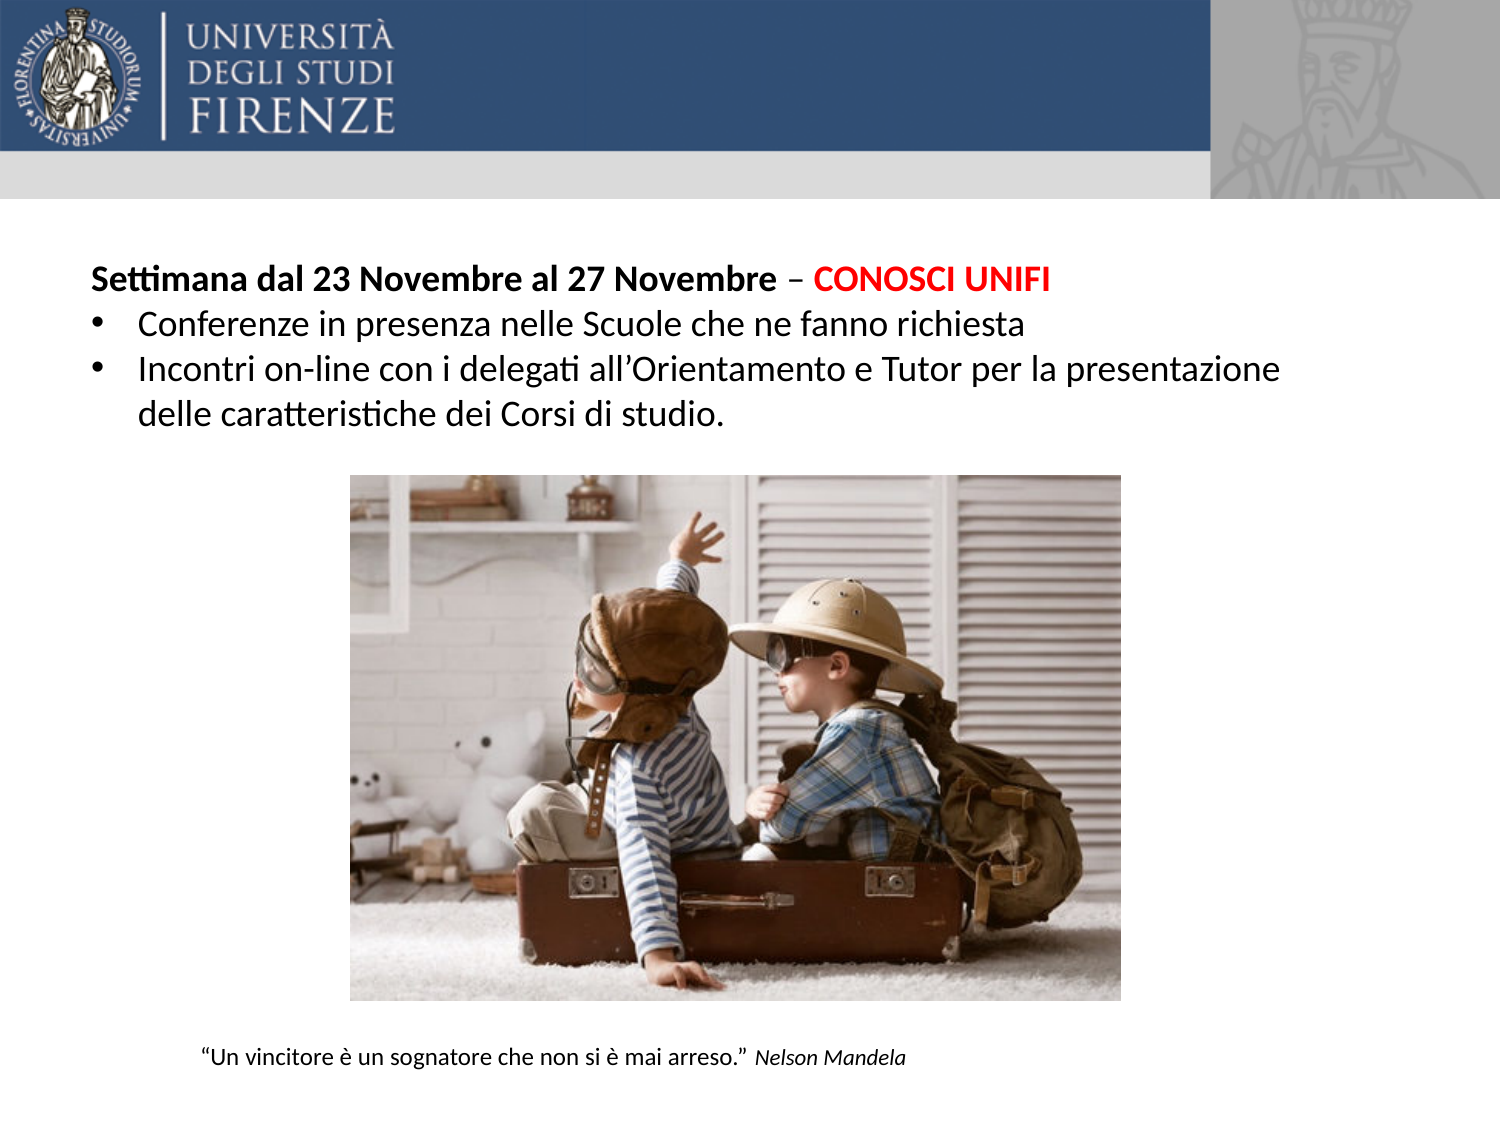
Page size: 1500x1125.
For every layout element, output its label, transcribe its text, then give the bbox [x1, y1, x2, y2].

picture [349, 475, 1121, 1001]
text_box “Un vincitore è un sognatore che non si è mai arreso.” Nelson Mandela [185, 1033, 1006, 1078]
text_box Settimana dal 23 Novembre al 27 Novembre – CONOSCI UNIFI Conferenze in presenza nelle Scuole che ne fanno richiesta Incontri on-line con i delegati all’Orientamento e Tutor per la presentazione delle caratteristiche dei Corsi di studio. [76, 246, 1379, 442]
picture [0, 0, 1500, 200]
